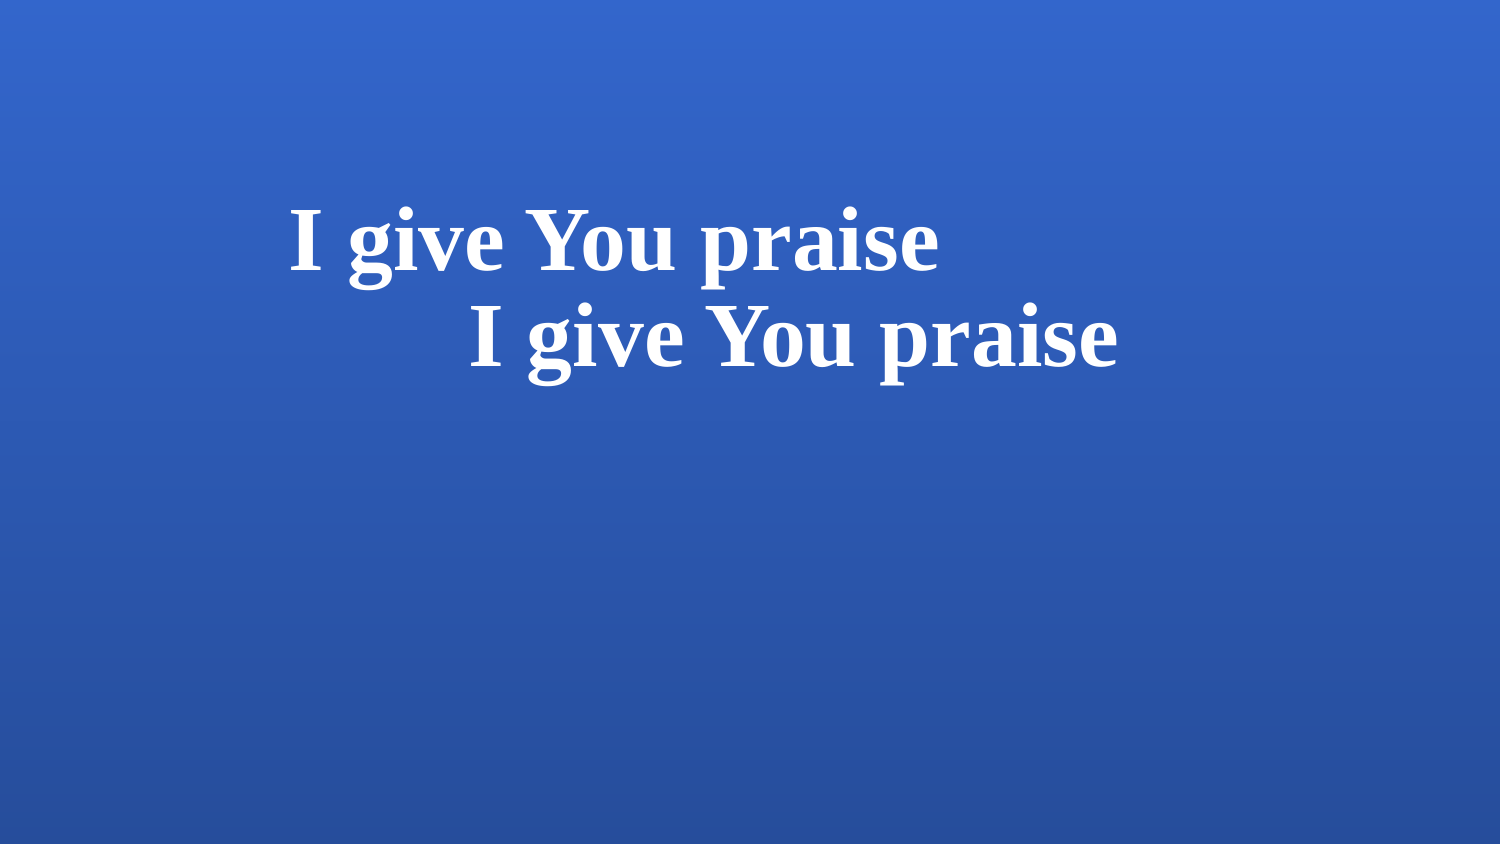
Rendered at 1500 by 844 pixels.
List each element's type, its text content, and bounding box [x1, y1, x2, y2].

text_box I give You praise [0, 171, 1498, 297]
text_box I give You praise [0, 267, 1494, 393]
